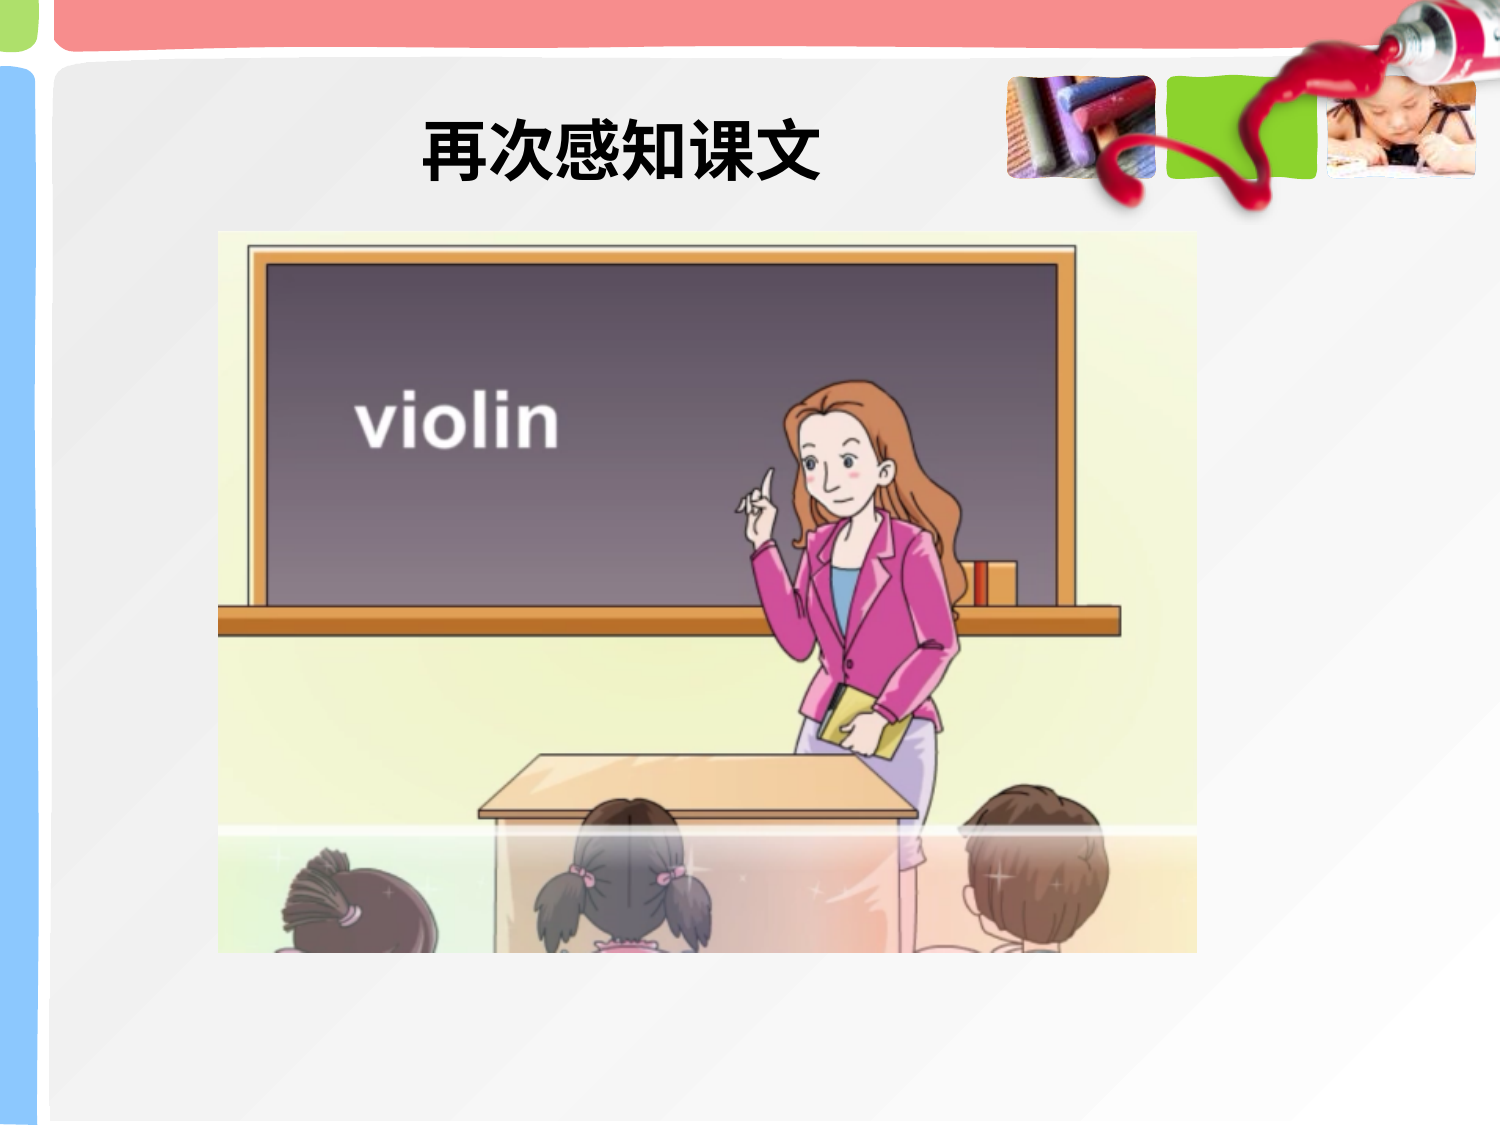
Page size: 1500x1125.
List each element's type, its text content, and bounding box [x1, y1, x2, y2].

picture [1006, 0, 1500, 225]
text_box 再次感知课文 [375, 101, 868, 197]
picture [218, 231, 1197, 953]
